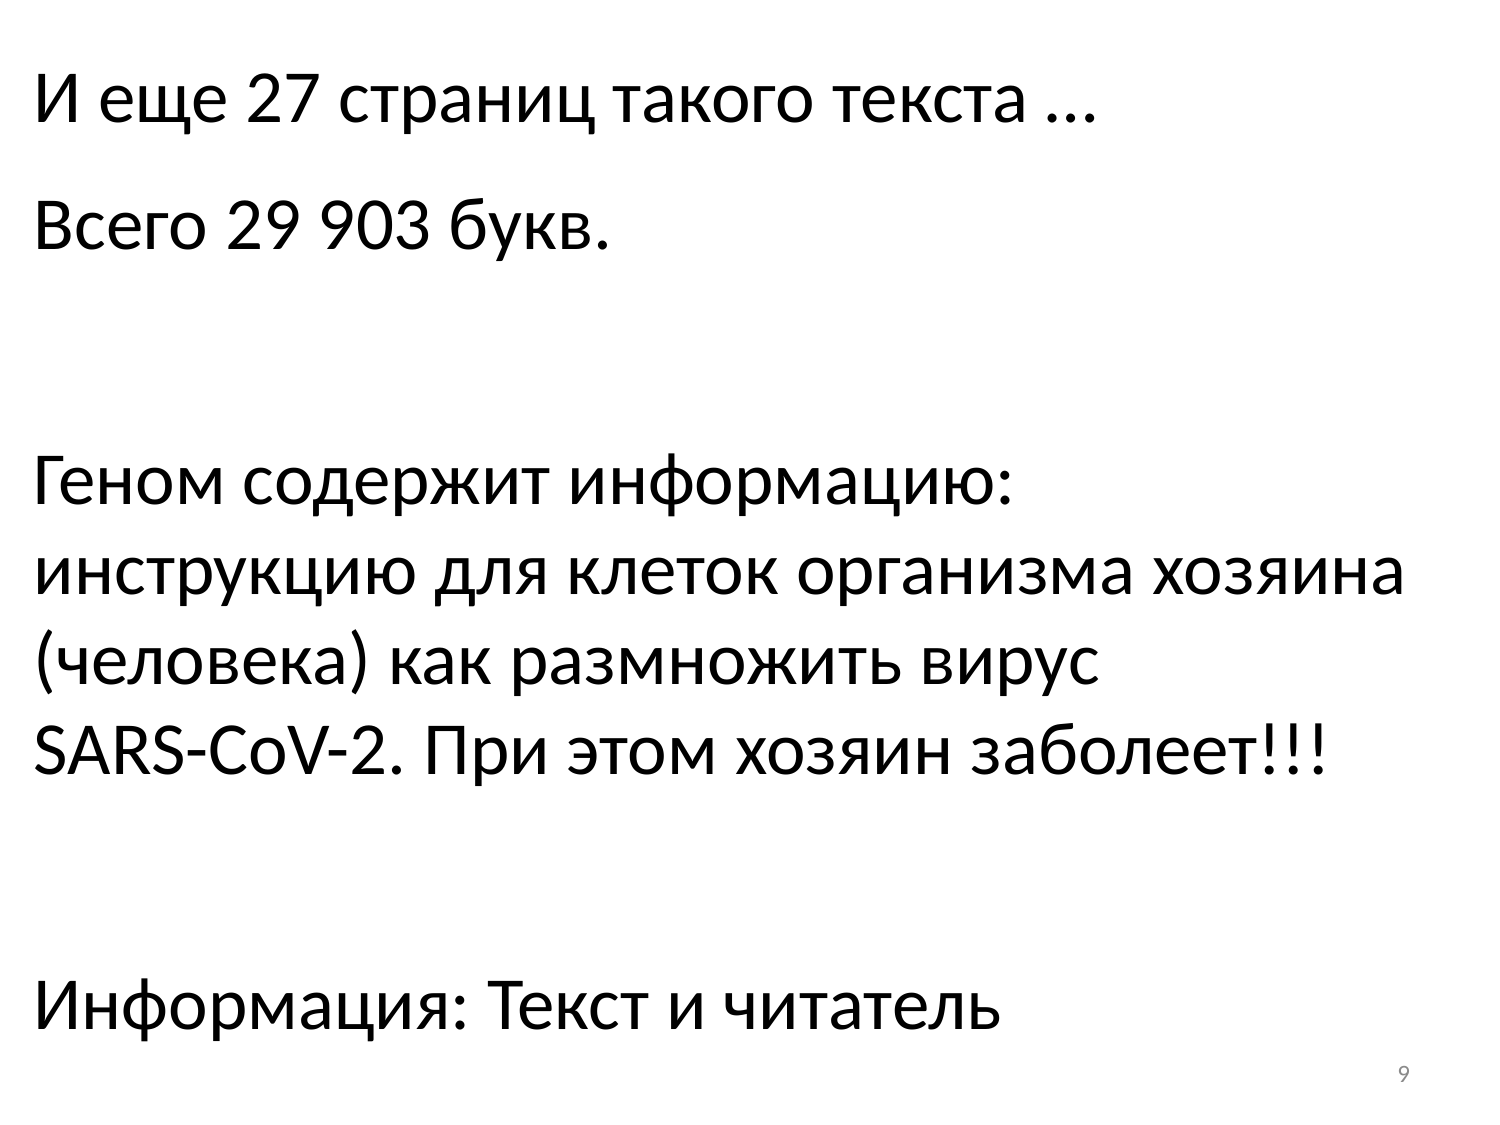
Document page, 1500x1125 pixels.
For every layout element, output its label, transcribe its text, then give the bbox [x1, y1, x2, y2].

slide_number 9 [1074, 1052, 1425, 1103]
text_box И еще 27 страниц такого текста … Всего 29 903 букв. Геном содержит информацию: инструкцию для клеток организма хозяина (человека) как размножить вирус SARS-CoV-2. При этом хозяин заболеет!!! Информация: Текст и читатель [19, 39, 1482, 1052]
